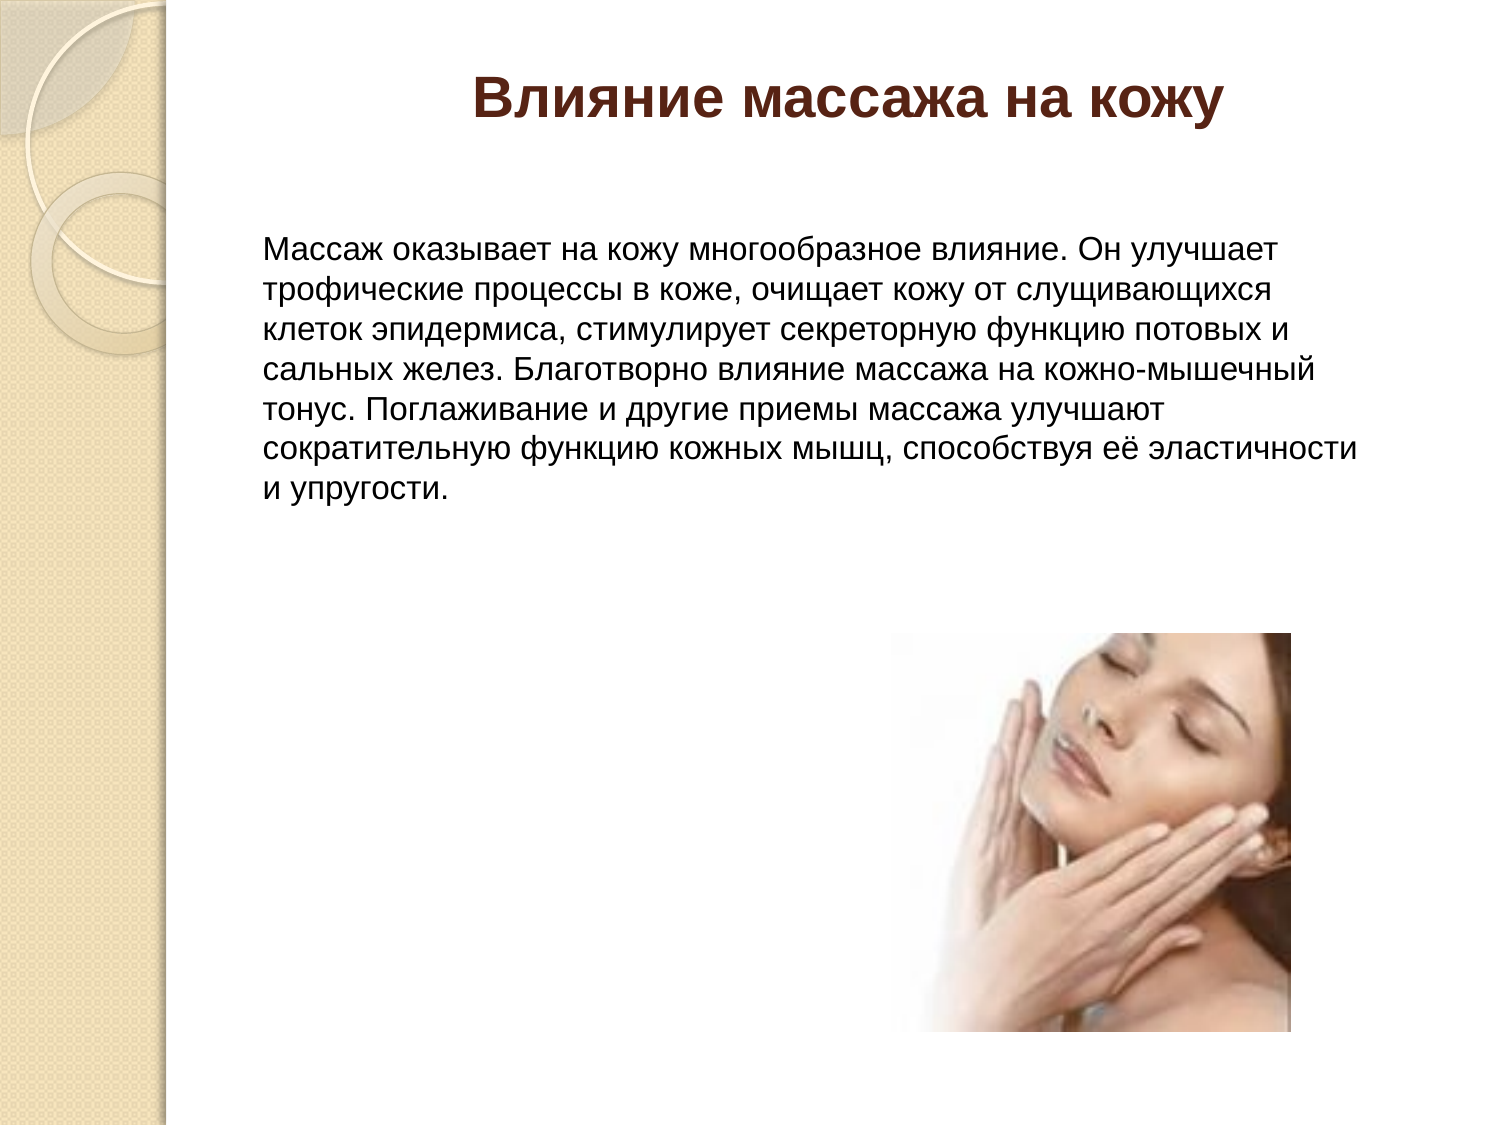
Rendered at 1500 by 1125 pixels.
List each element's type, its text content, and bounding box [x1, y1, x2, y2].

title Влияние массажа на кожу [234, 0, 1465, 188]
picture [891, 633, 1291, 1033]
list Массаж оказывает на кожу многообразное влияние. Он улучшает трофические процессы в коже, очищает кожу от слущивающихся клеток эпидермиса, стимулирует секреторную функцию потовых и сальных желез. Благотворно влияние массажа на кожно-мышечный тонус. Поглаживание и другие приемы массажа улучшают сократительную функцию кожных мышц, способствуя её эластичности и упругости. [234, 219, 1383, 563]
